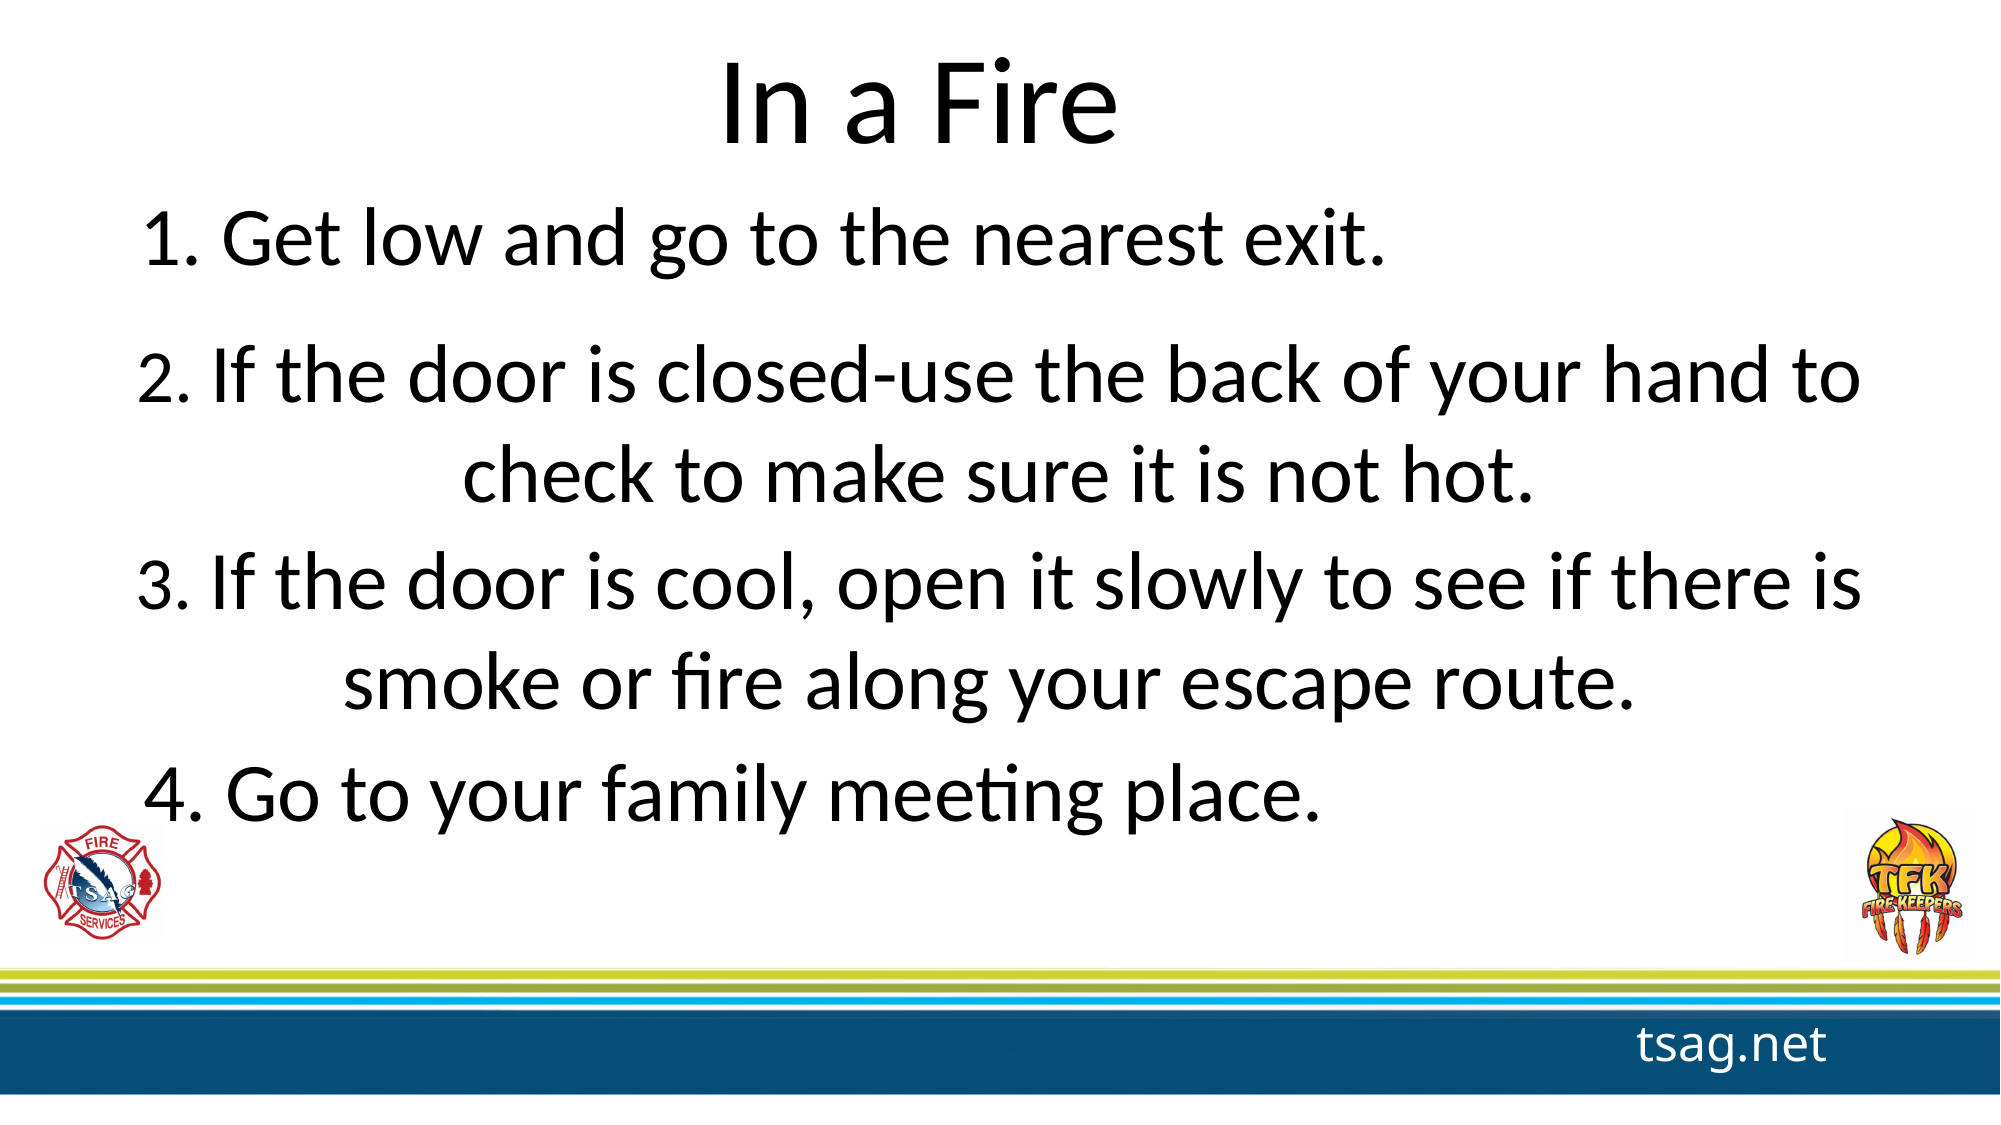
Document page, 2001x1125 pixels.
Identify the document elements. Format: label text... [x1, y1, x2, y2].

text_box 1. Get low and go to the nearest exit. [0, 126, 1659, 337]
text_box 2. If the door is closed-use the back of your hand to check to make sure it is not hot. [106, 314, 1894, 520]
text_box 4. Go to your family meeting place. [60, 682, 1427, 882]
picture [0, 1005, 2000, 1125]
picture [0, 969, 2000, 997]
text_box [0, 882, 2000, 969]
text_box [1842, 805, 1980, 882]
text_box 3. If the door is cool, open it slowly to see if there is smoke or fire along your escape route. [106, 520, 1894, 731]
text_box In a Fire [650, 14, 1190, 126]
picture [39, 823, 165, 941]
